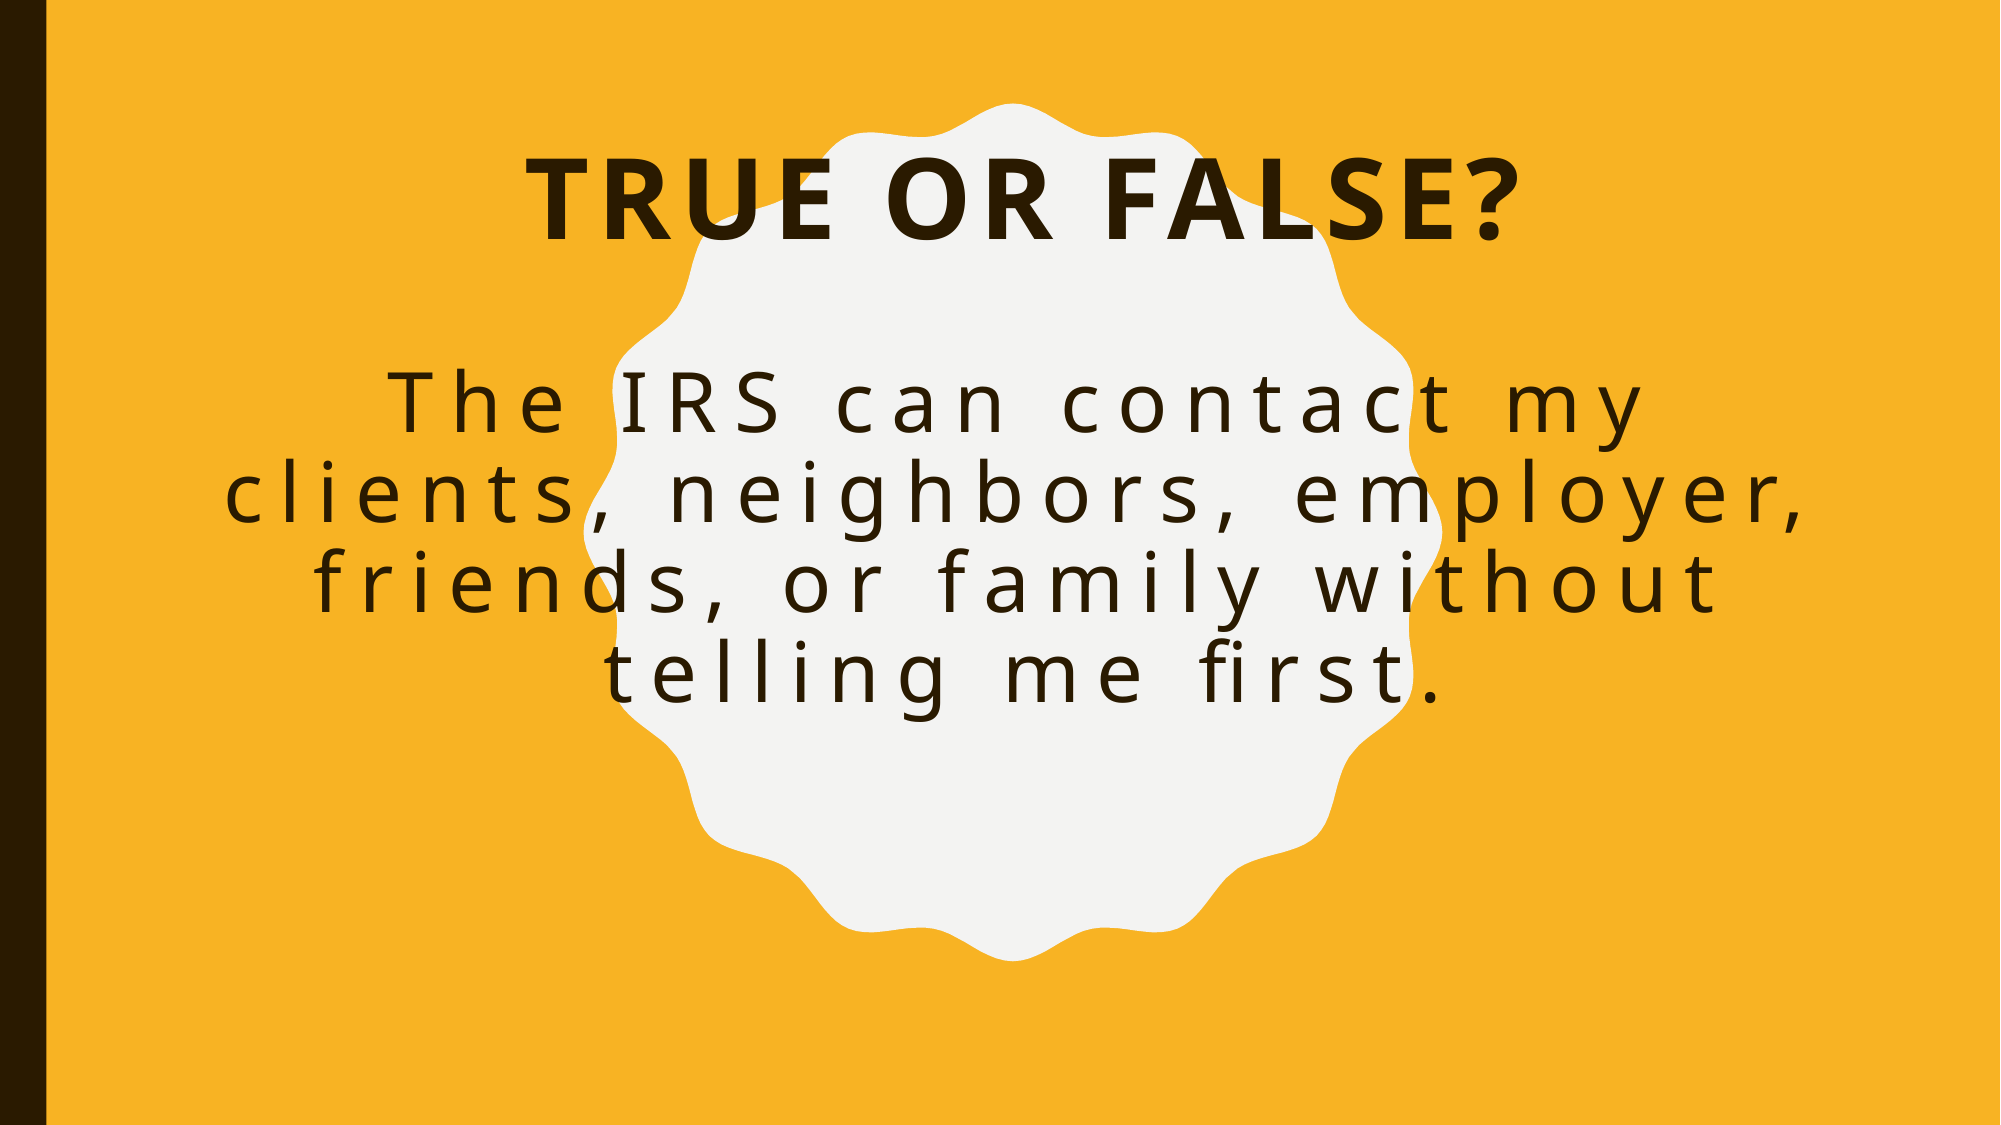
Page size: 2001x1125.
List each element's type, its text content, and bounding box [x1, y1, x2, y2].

title The IRS can contact my clients, neighbors, employer, friends, or family without telling me first. [176, 180, 1870, 902]
subtitle True or false? [363, 119, 1684, 242]
